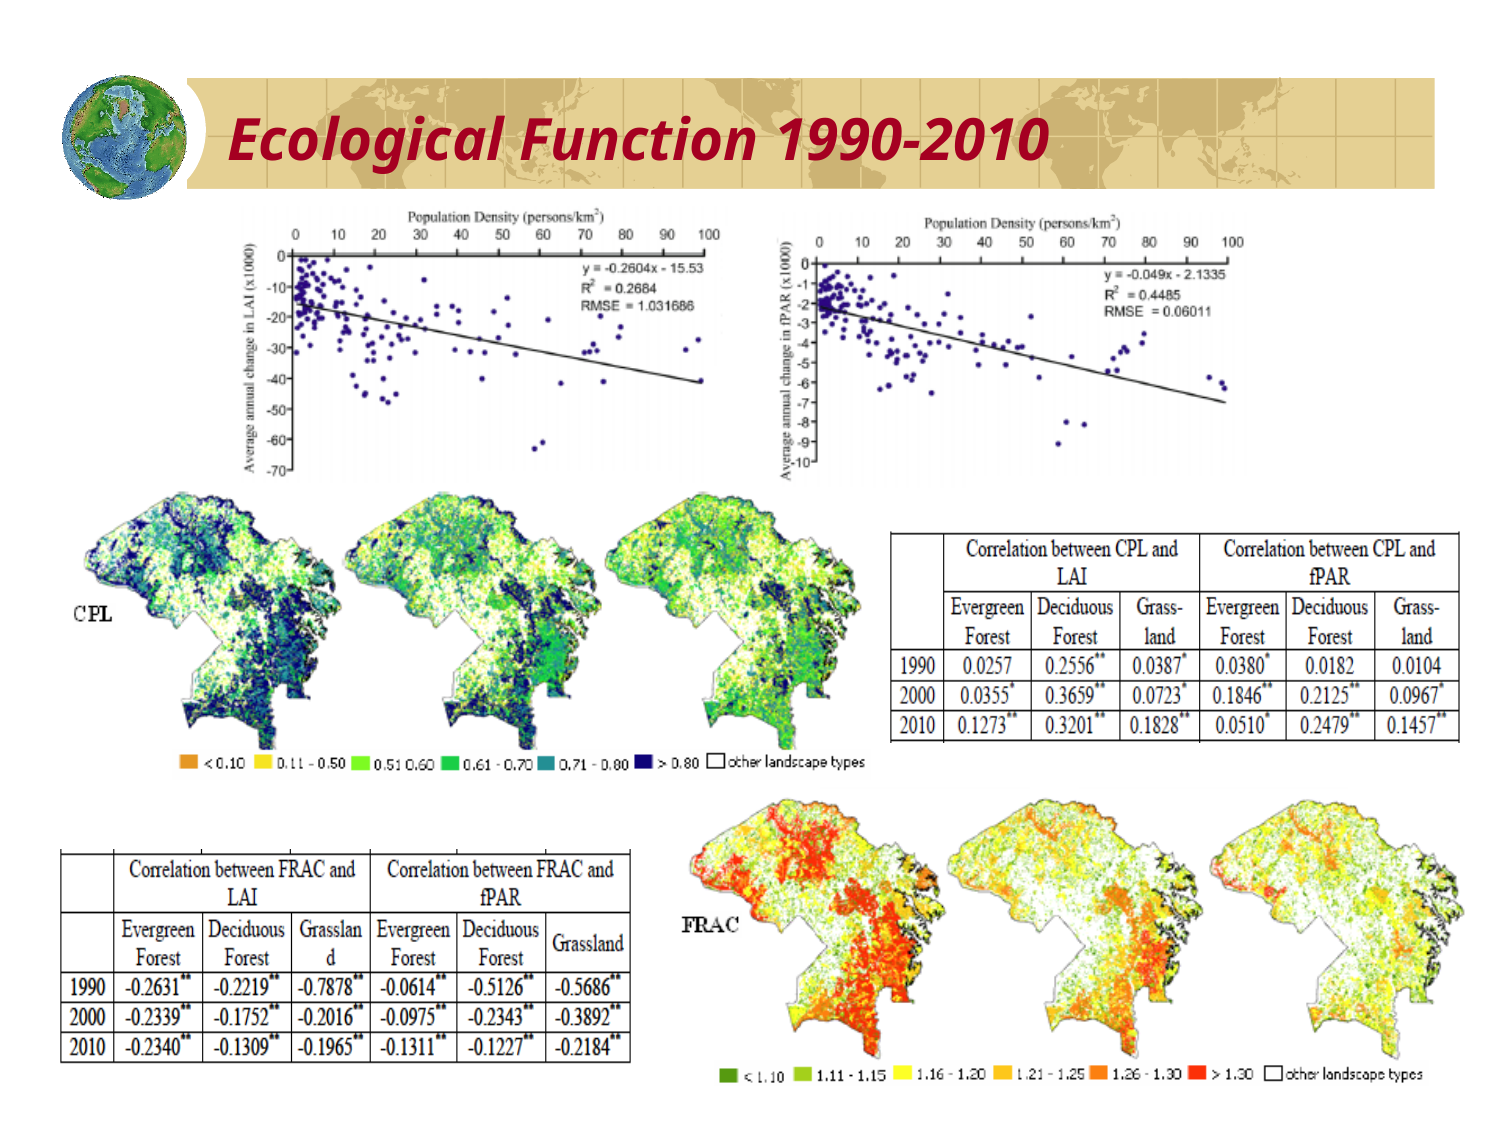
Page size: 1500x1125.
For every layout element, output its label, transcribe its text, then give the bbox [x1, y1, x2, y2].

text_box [57, 527, 1463, 1068]
picture [62, 74, 187, 200]
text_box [62, 487, 1474, 1087]
text_box Ecological Function 1990-2010 [212, 99, 1438, 175]
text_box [237, 204, 1251, 485]
